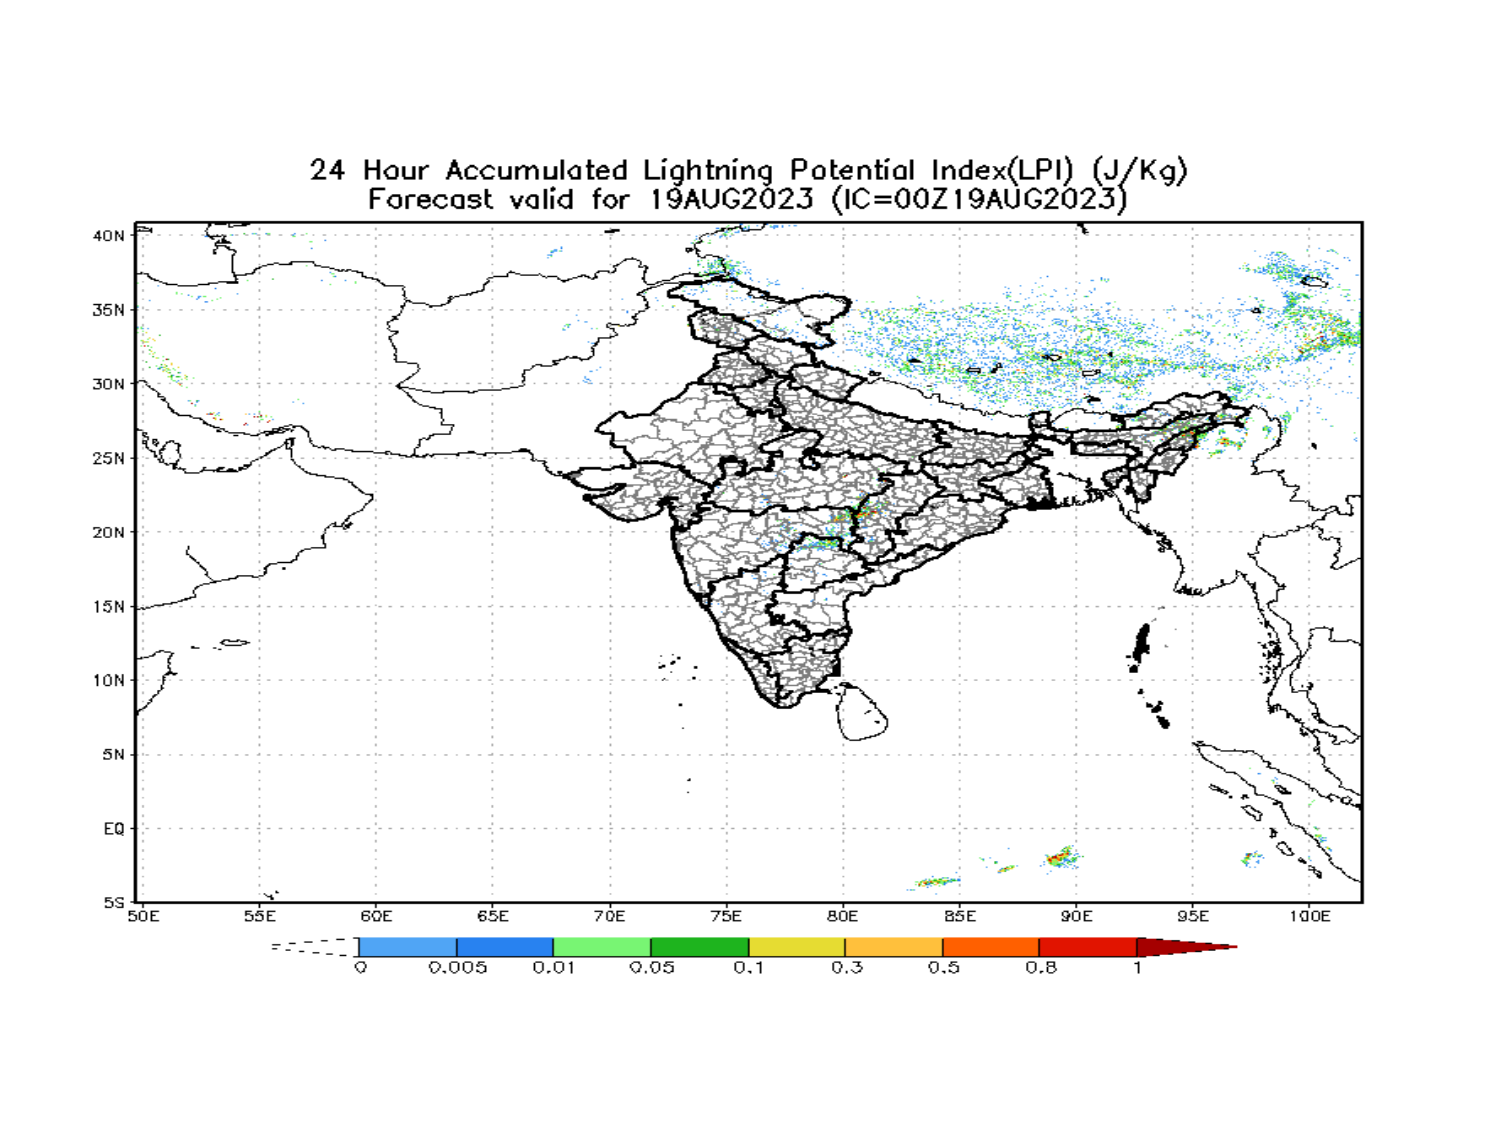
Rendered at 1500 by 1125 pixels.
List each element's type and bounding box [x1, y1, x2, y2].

picture [74, 149, 1426, 976]
